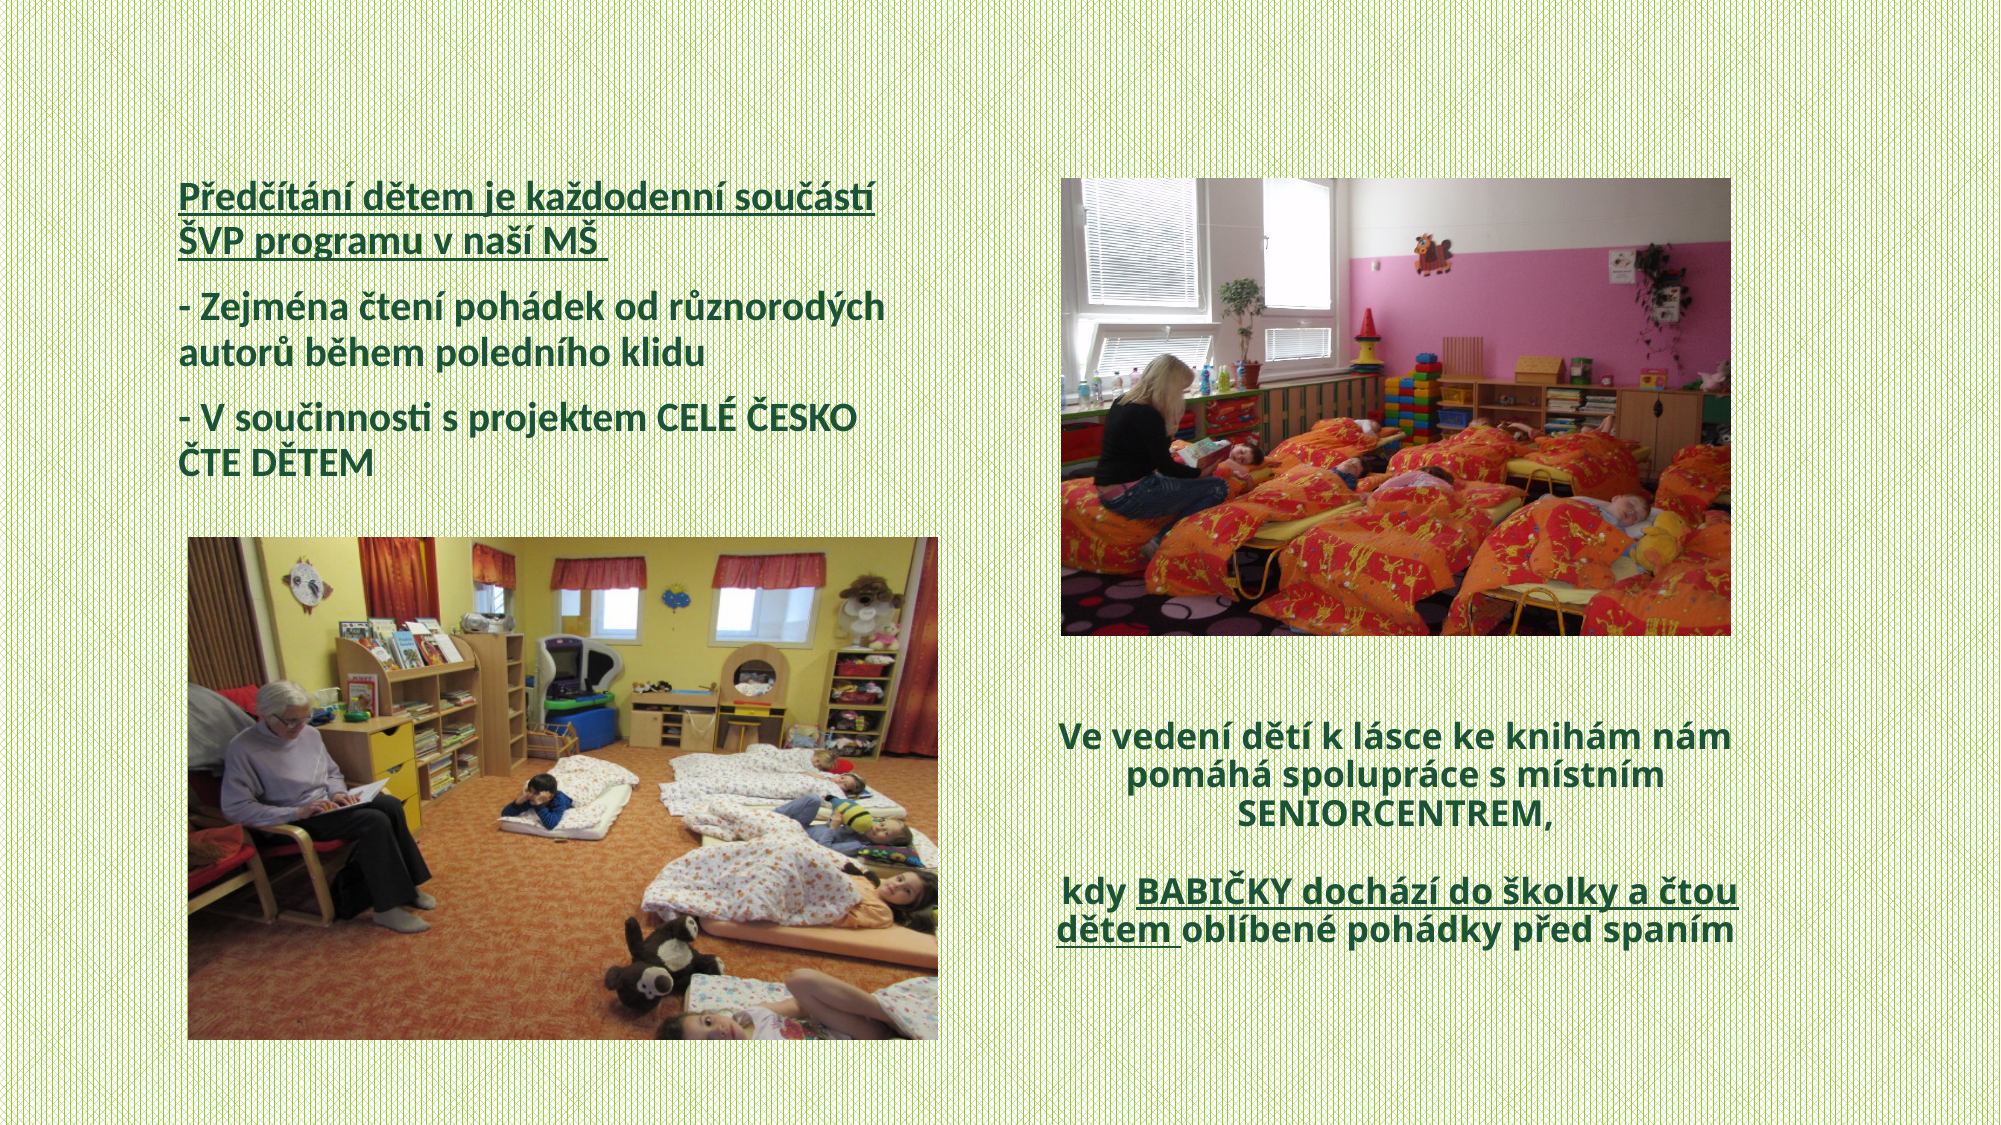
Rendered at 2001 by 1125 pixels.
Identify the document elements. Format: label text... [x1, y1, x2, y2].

title Ve vedení dětí k lásce ke knihám nám pomáhá spolupráce s místním SENIORCENTREM, kdy BABIČKY dochází do školky a čtou dětem oblíbené pohádky před spaním [996, 707, 1796, 959]
picture [1061, 178, 1731, 636]
picture [187, 537, 938, 1040]
subtitle Předčítání dětem je každodenní součástí ŠVP programu v naší MŠ - Zejména čtení pohádek od různorodých autorů během poledního klidu - V součinnosti s projektem CELÉ ČESKO ČTE DĚTEM [163, 100, 923, 538]
